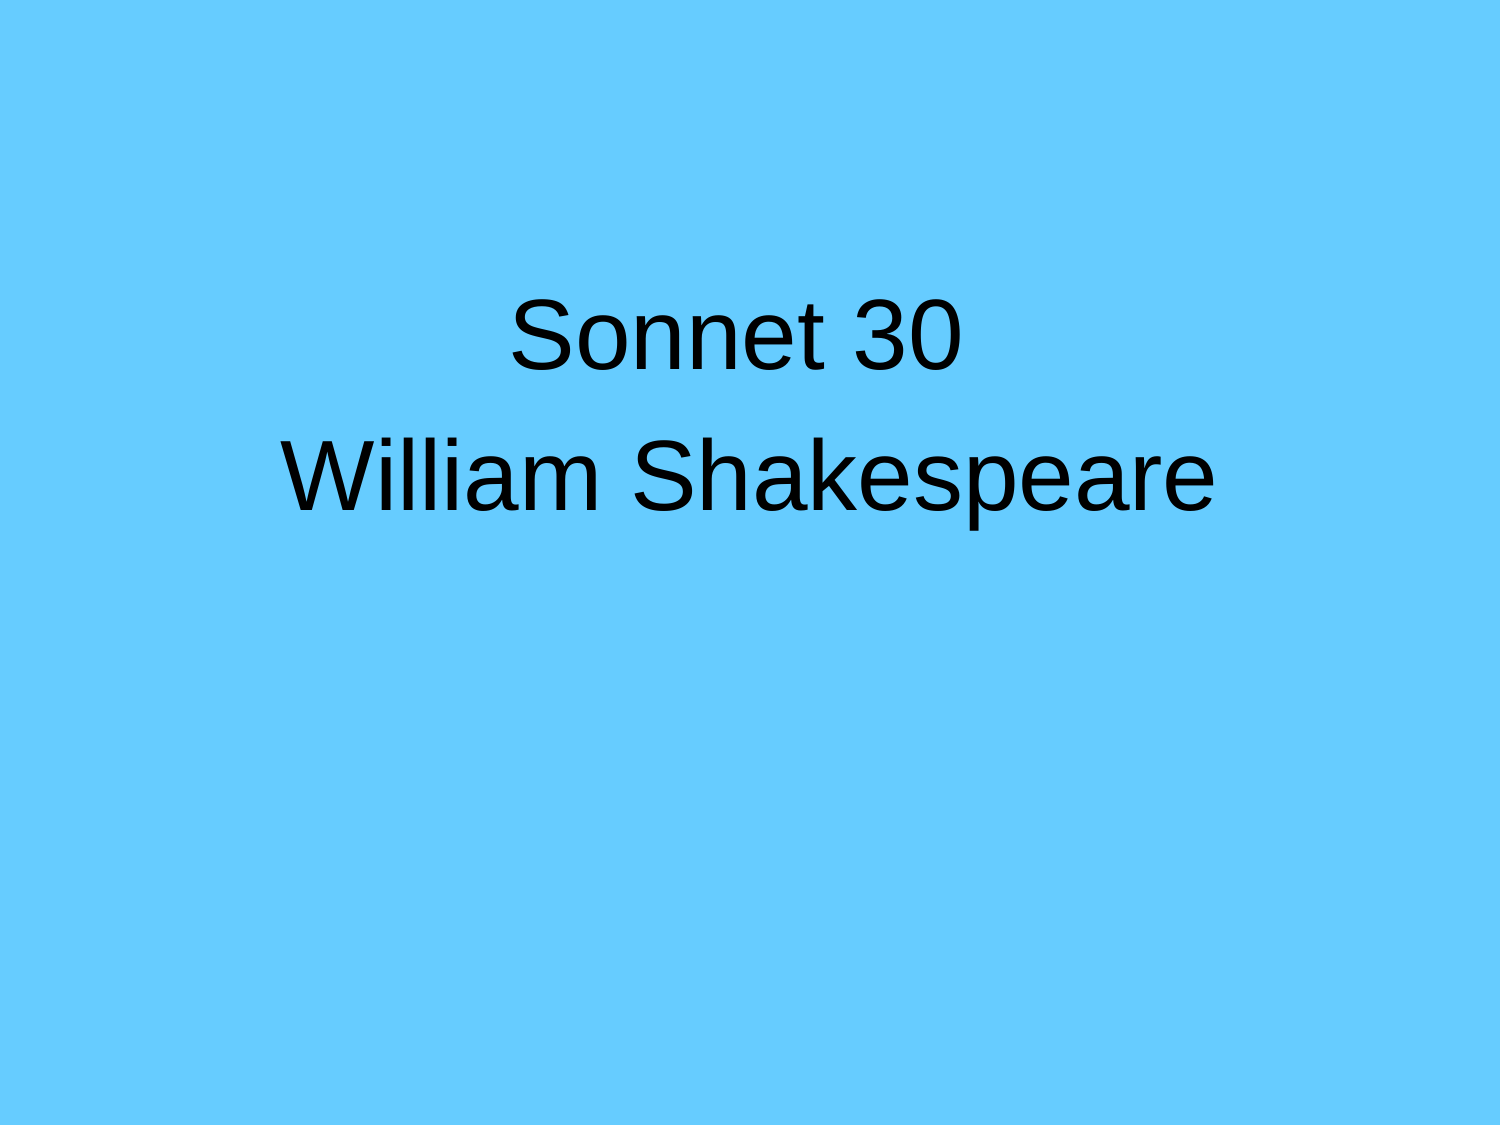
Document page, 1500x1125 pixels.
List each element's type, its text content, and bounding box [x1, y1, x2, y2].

list Sonnet 30 William Shakespeare [75, 262, 1425, 1005]
